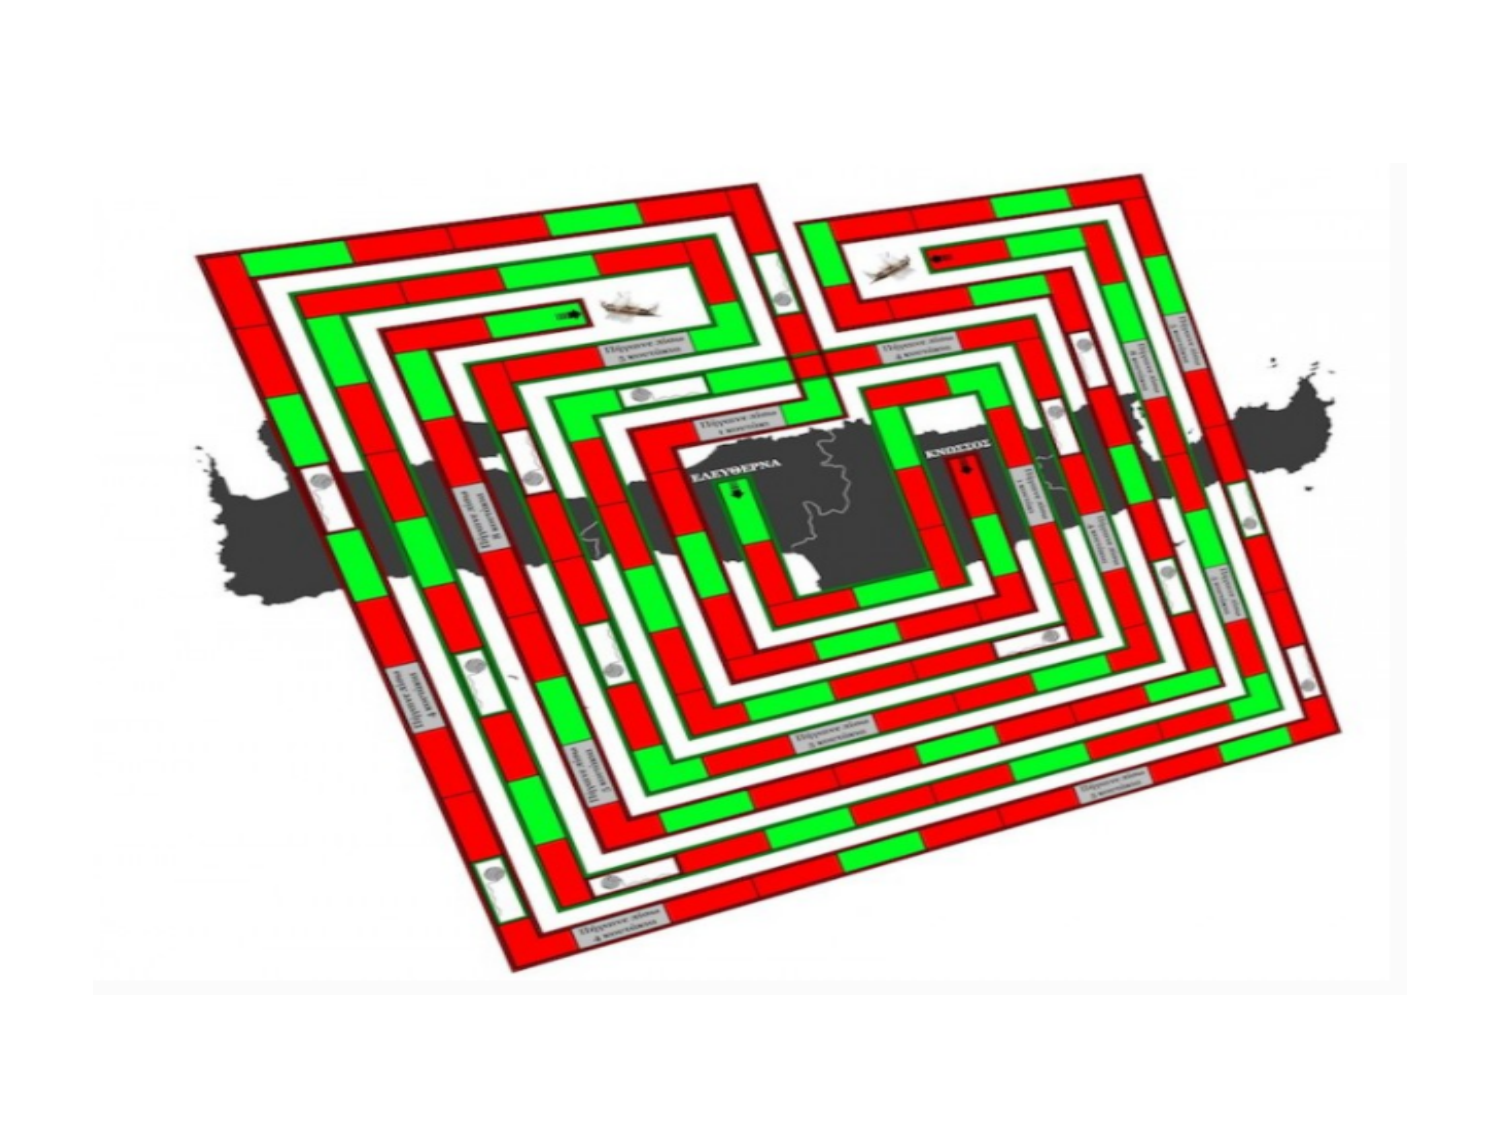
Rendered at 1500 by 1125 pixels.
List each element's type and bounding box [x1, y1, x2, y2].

picture [93, 163, 1407, 996]
